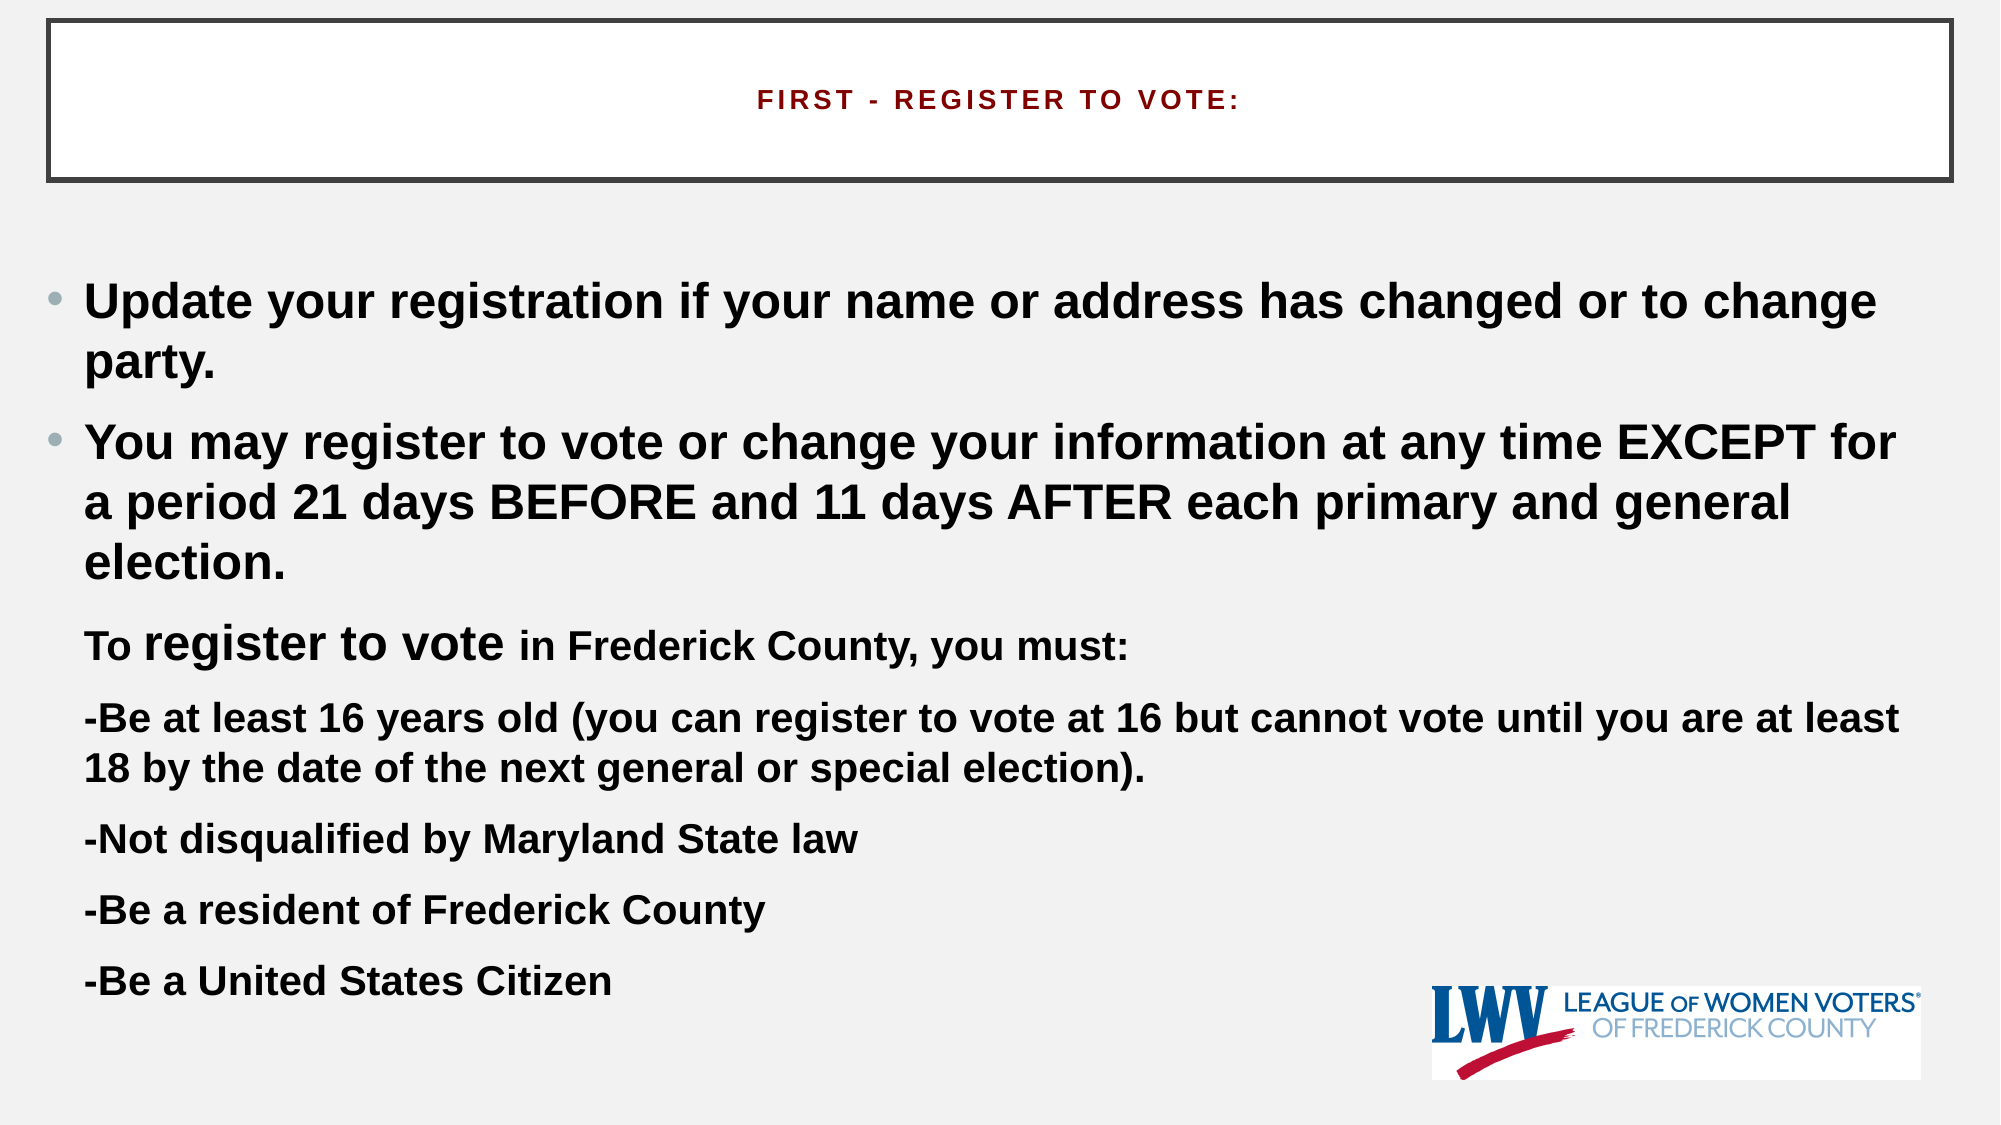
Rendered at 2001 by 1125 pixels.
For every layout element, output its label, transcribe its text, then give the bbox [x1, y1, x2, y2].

title First - REGISTER TO VOTE: [46, 18, 1954, 183]
picture [1432, 986, 1921, 1080]
list Update your registration if your name or address has changed or to change party. You may register to vote or change your information at any time EXCEPT for a period 21 days BEFORE and 11 days AFTER each primary and general election. To register to vote in Frederick County, you must: -Be at least 16 years old (you can register to vote at 16 but cannot vote until you are at least 18 by the date of the next general or special election). -Not disqualified by Maryland State law -Be a resident of Frederick County -Be a United States Citizen [31, 180, 1952, 1080]
